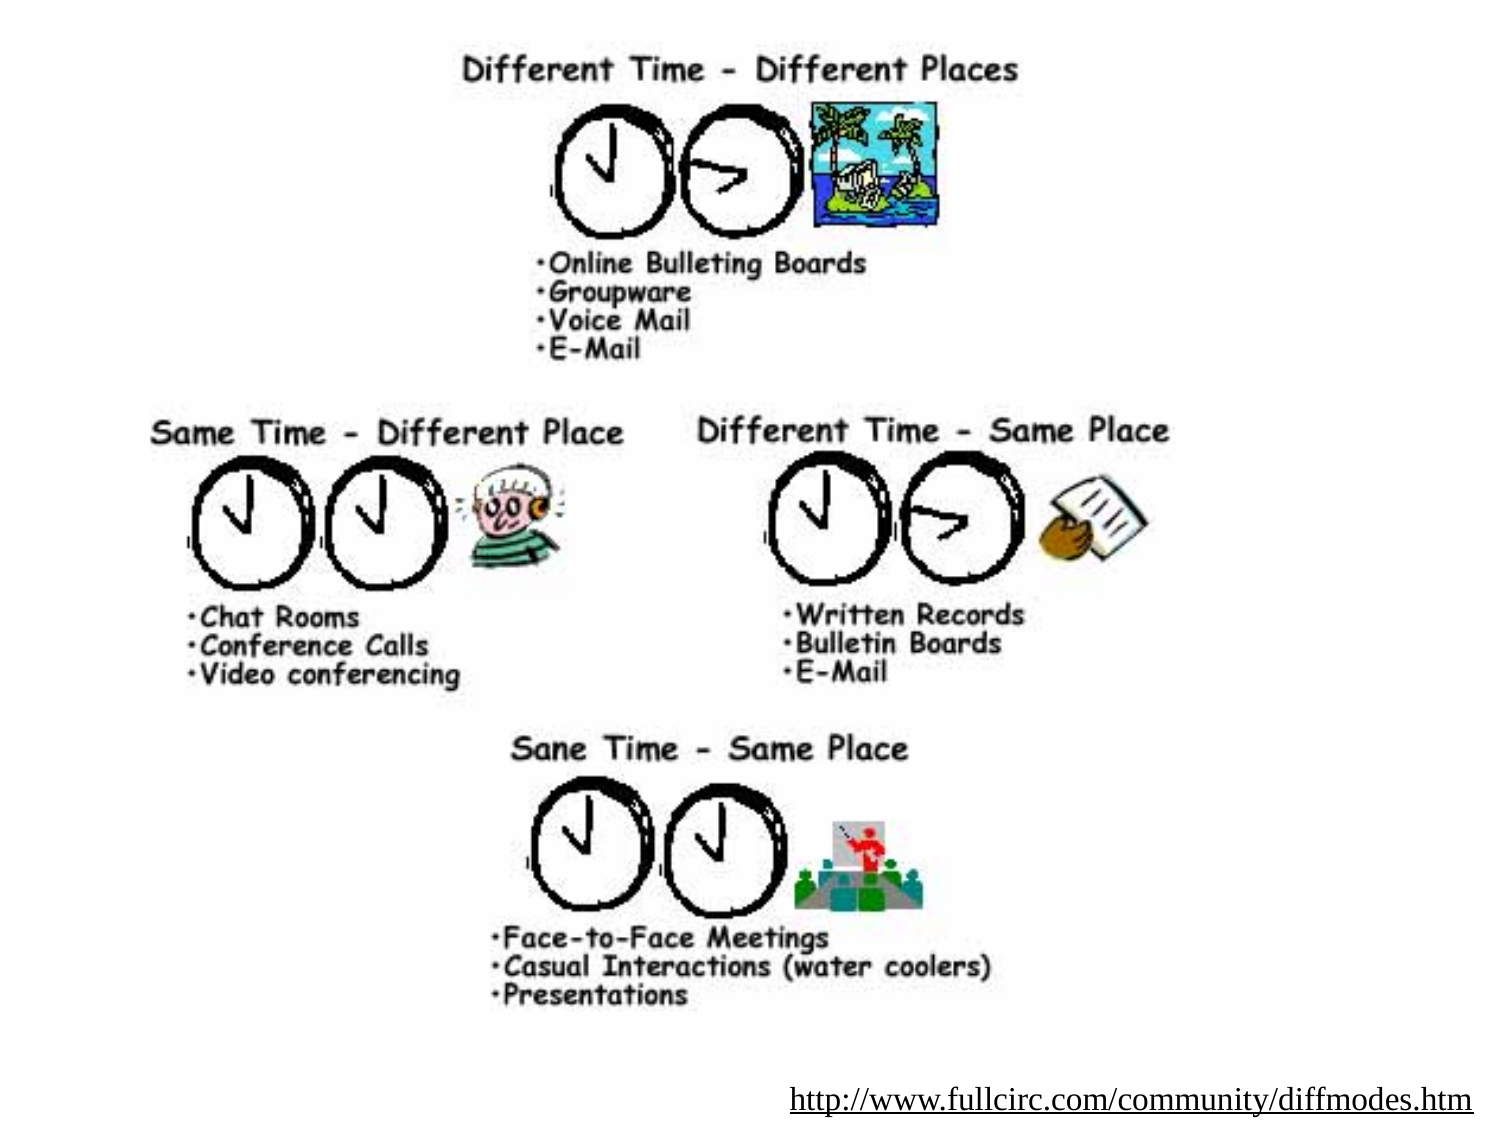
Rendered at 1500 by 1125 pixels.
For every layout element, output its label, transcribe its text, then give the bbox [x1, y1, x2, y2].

picture [149, 24, 1175, 1050]
text_box http://www.fullcirc.com/community/diffmodes.htm [774, 1069, 1500, 1125]
